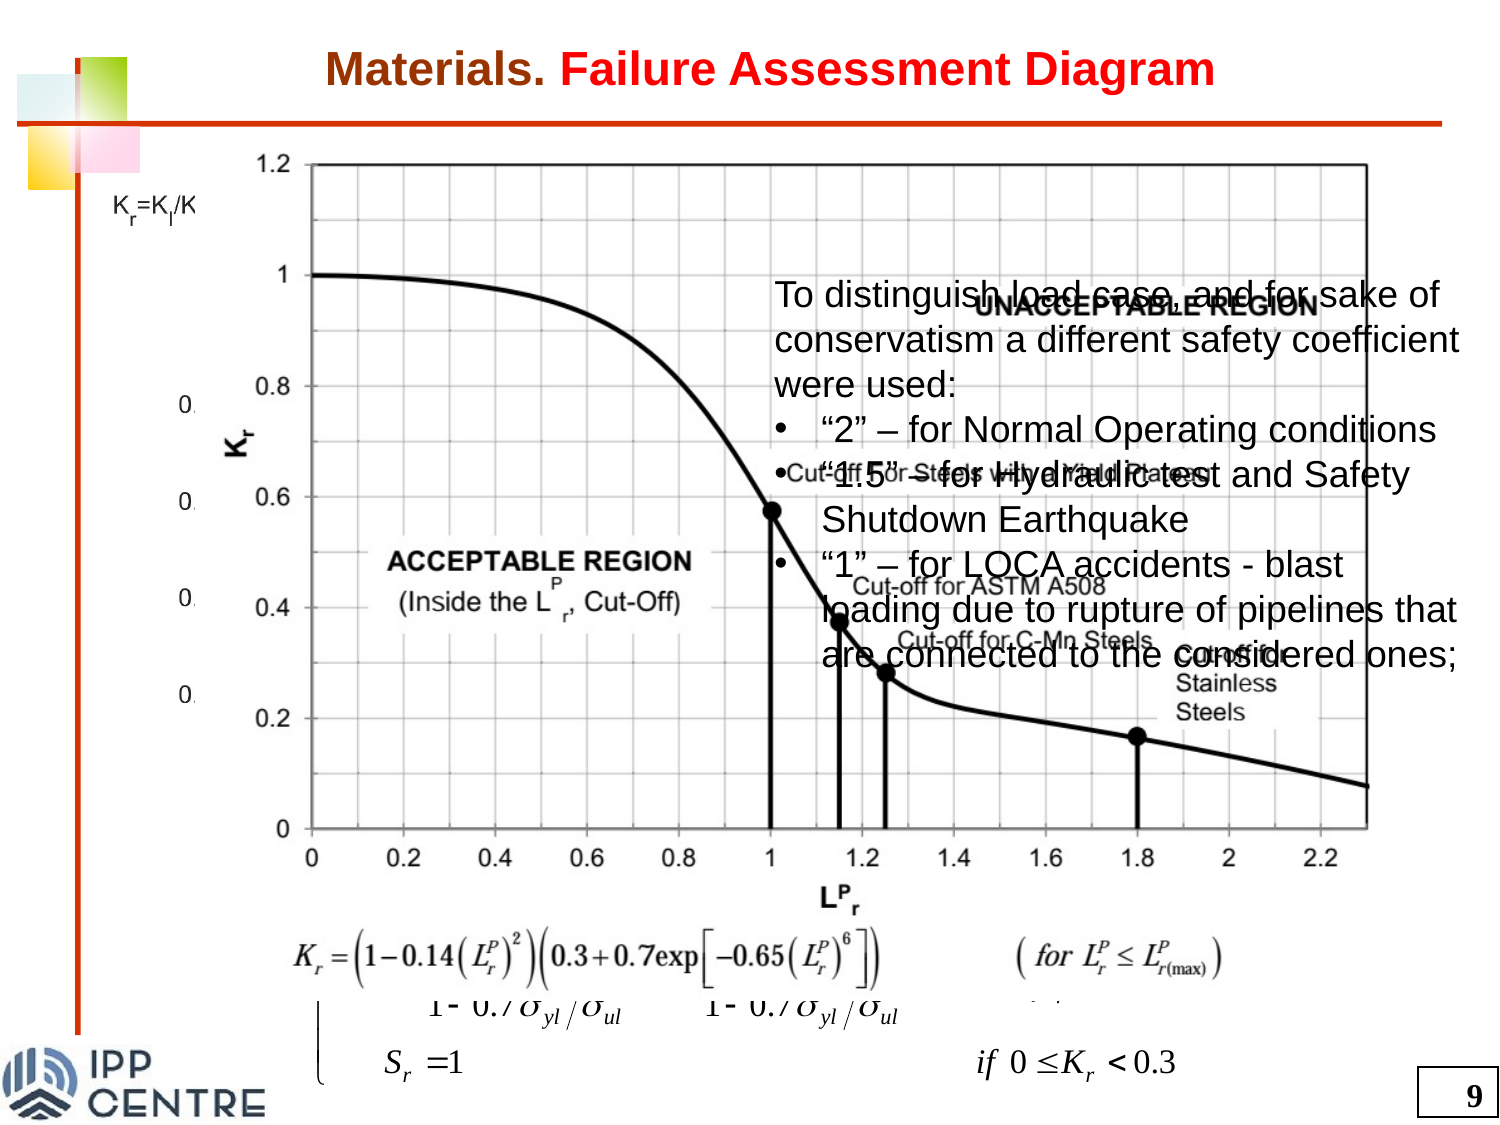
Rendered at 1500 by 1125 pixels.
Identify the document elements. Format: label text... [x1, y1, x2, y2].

picture [100, 142, 1402, 1001]
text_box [303, 1009, 1239, 1093]
text_box To distinguish load case, and for sake of conservatism a different safety coefficient were used: “2” – for Normal Operating conditions “1.5” – for Hydraulic test and Safety Shutdown Earthquake “1” – for LOCA accidents - blast loading due to rupture of pipelines that are connected to the considered ones; [1406, 262, 1487, 728]
slide_number 9 [1417, 1066, 1499, 1118]
text_box Materials. Failure Assessment Diagram [141, 30, 1401, 103]
picture [0, 1044, 269, 1125]
